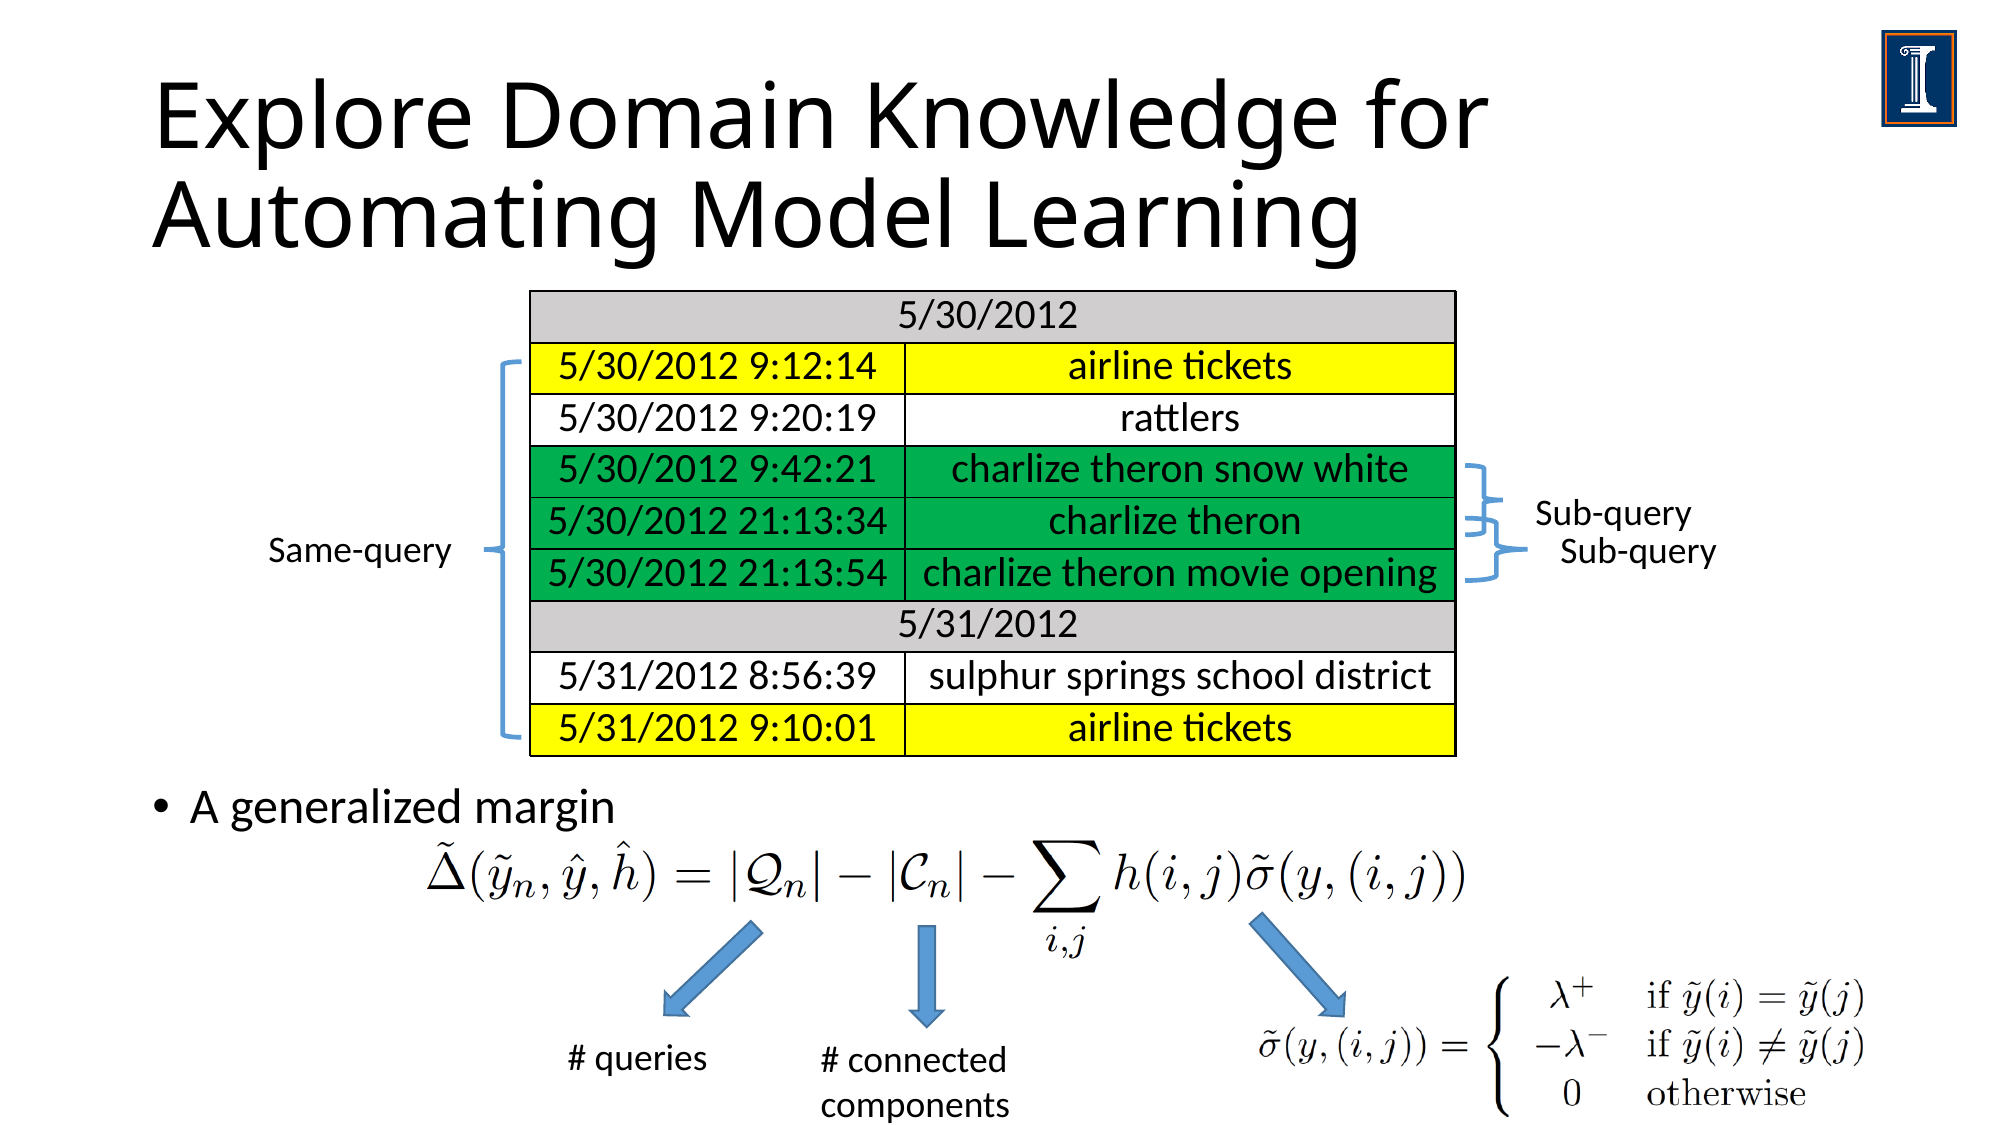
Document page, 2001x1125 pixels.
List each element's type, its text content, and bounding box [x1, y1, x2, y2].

table_cell charlize theron movie opening [906, 550, 1454, 600]
table_cell 5/30/2012 21:13:34 [531, 498, 904, 548]
table_header 5/30/2012 [531, 292, 1454, 342]
table_cell 5/30/2012 9:20:19 [531, 395, 904, 445]
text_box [1259, 901, 1863, 1118]
table_cell charlize theron [906, 498, 1454, 548]
list A generalized margin [137, 299, 1863, 1014]
table_cell 5/30/2012 21:13:54 [531, 550, 904, 600]
picture [1877, 24, 1961, 132]
table_cell airline tickets [906, 344, 1454, 393]
table_cell 5/31/2012 [531, 602, 1454, 651]
picture [427, 839, 1466, 960]
table_cell airline tickets [906, 705, 1454, 755]
table_cell charlize theron snow white [906, 447, 1454, 497]
table_cell 5/31/2012 8:56:39 [531, 653, 904, 703]
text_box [1465, 465, 1708, 518]
table_cell sulphur springs school district [906, 653, 1454, 703]
table_cell 5/30/2012 9:42:21 [531, 447, 904, 497]
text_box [805, 926, 1056, 1125]
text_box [1465, 518, 1734, 581]
table_cell 5/30/2012 9:12:14 [531, 344, 904, 393]
title Explore Domain Knowledge for Automating Model Learning [137, 59, 1863, 278]
table_cell rattlers [906, 395, 1454, 445]
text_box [552, 954, 775, 1087]
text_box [253, 361, 522, 738]
table_cell 5/31/2012 9:10:01 [531, 705, 904, 755]
